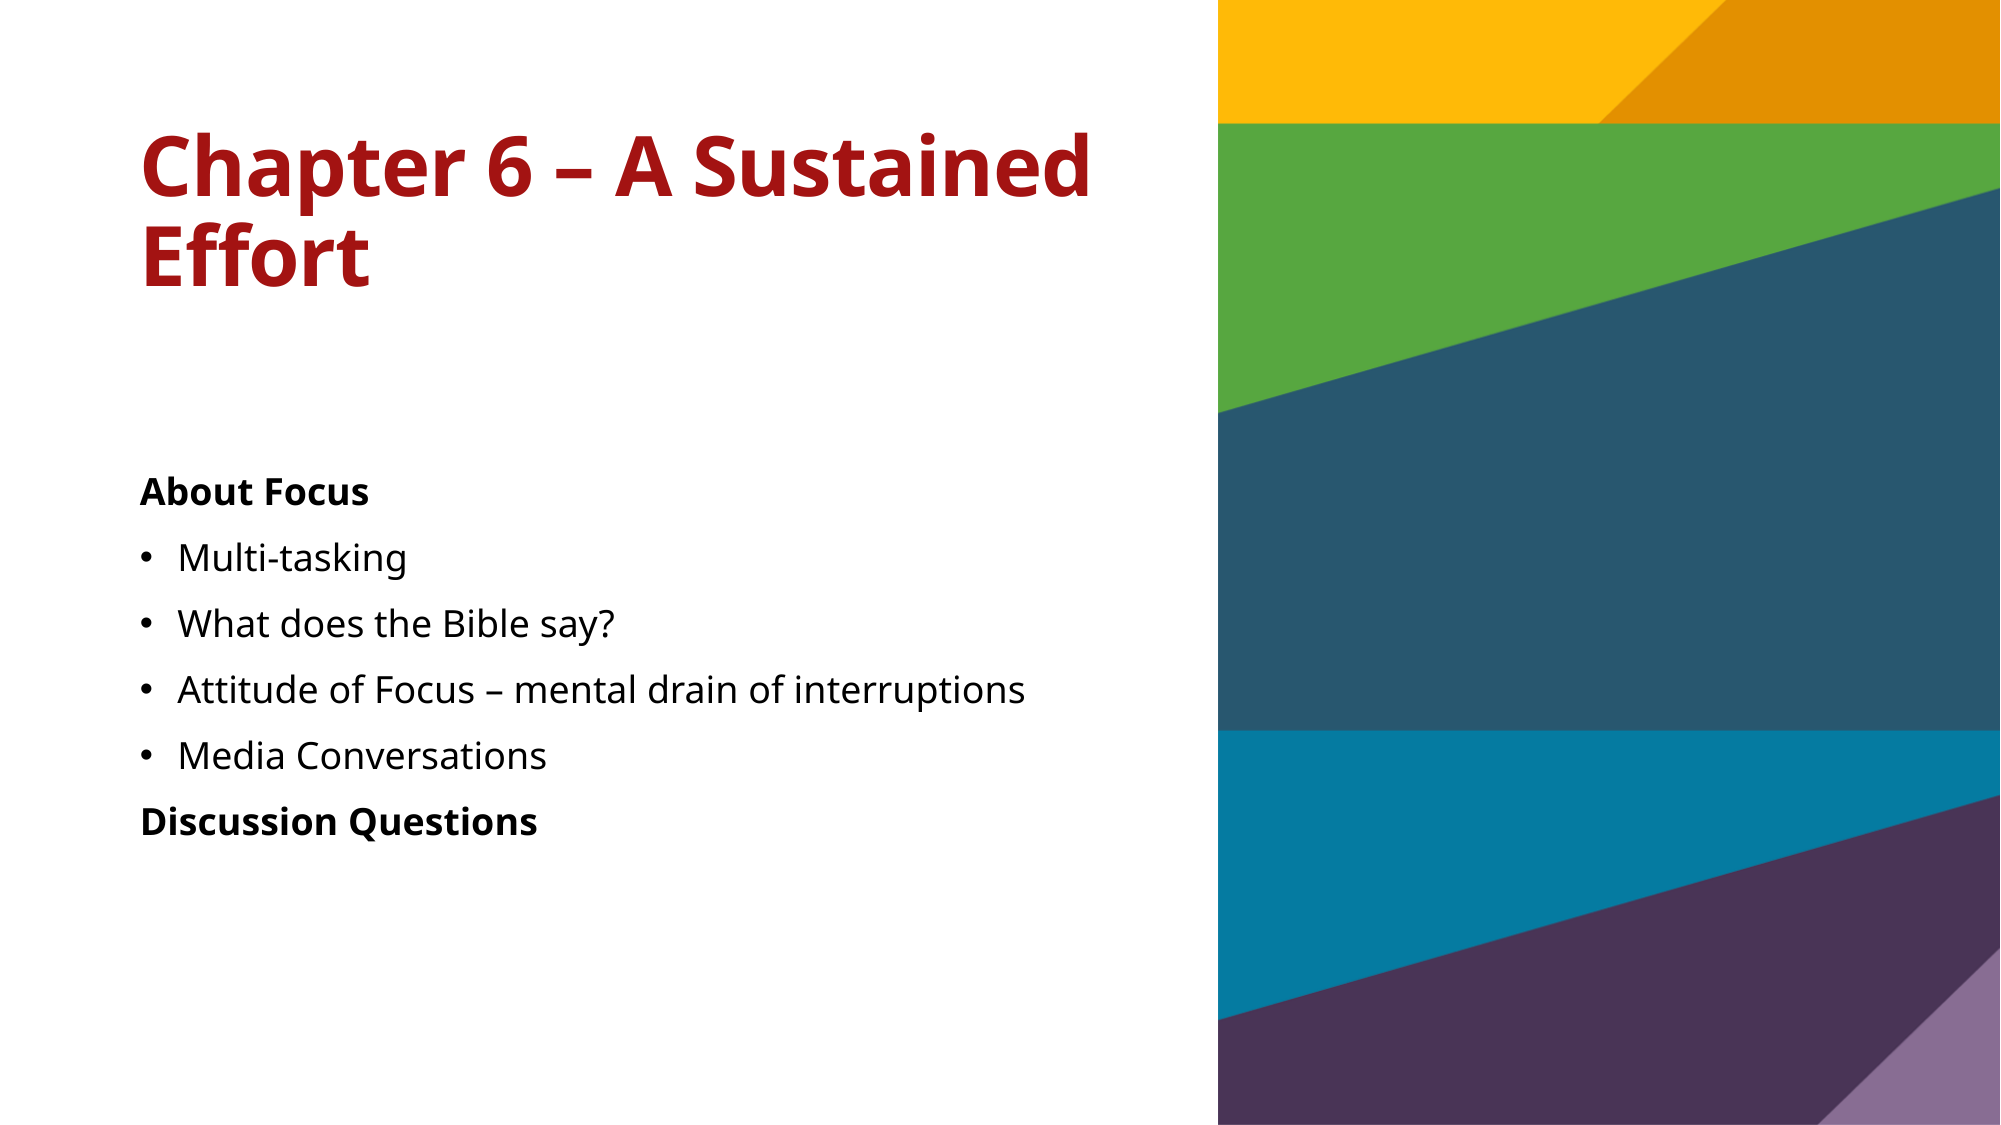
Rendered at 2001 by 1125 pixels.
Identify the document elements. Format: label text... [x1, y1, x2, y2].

title Chapter 6 – A Sustained Effort [125, 117, 1188, 313]
picture [1218, 0, 2000, 730]
picture [1218, 796, 2000, 1125]
list About Focus Multi-tasking What does the Bible say? Attitude of Focus – mental drain of interruptions Media Conversations Discussion Questions [125, 461, 1188, 859]
